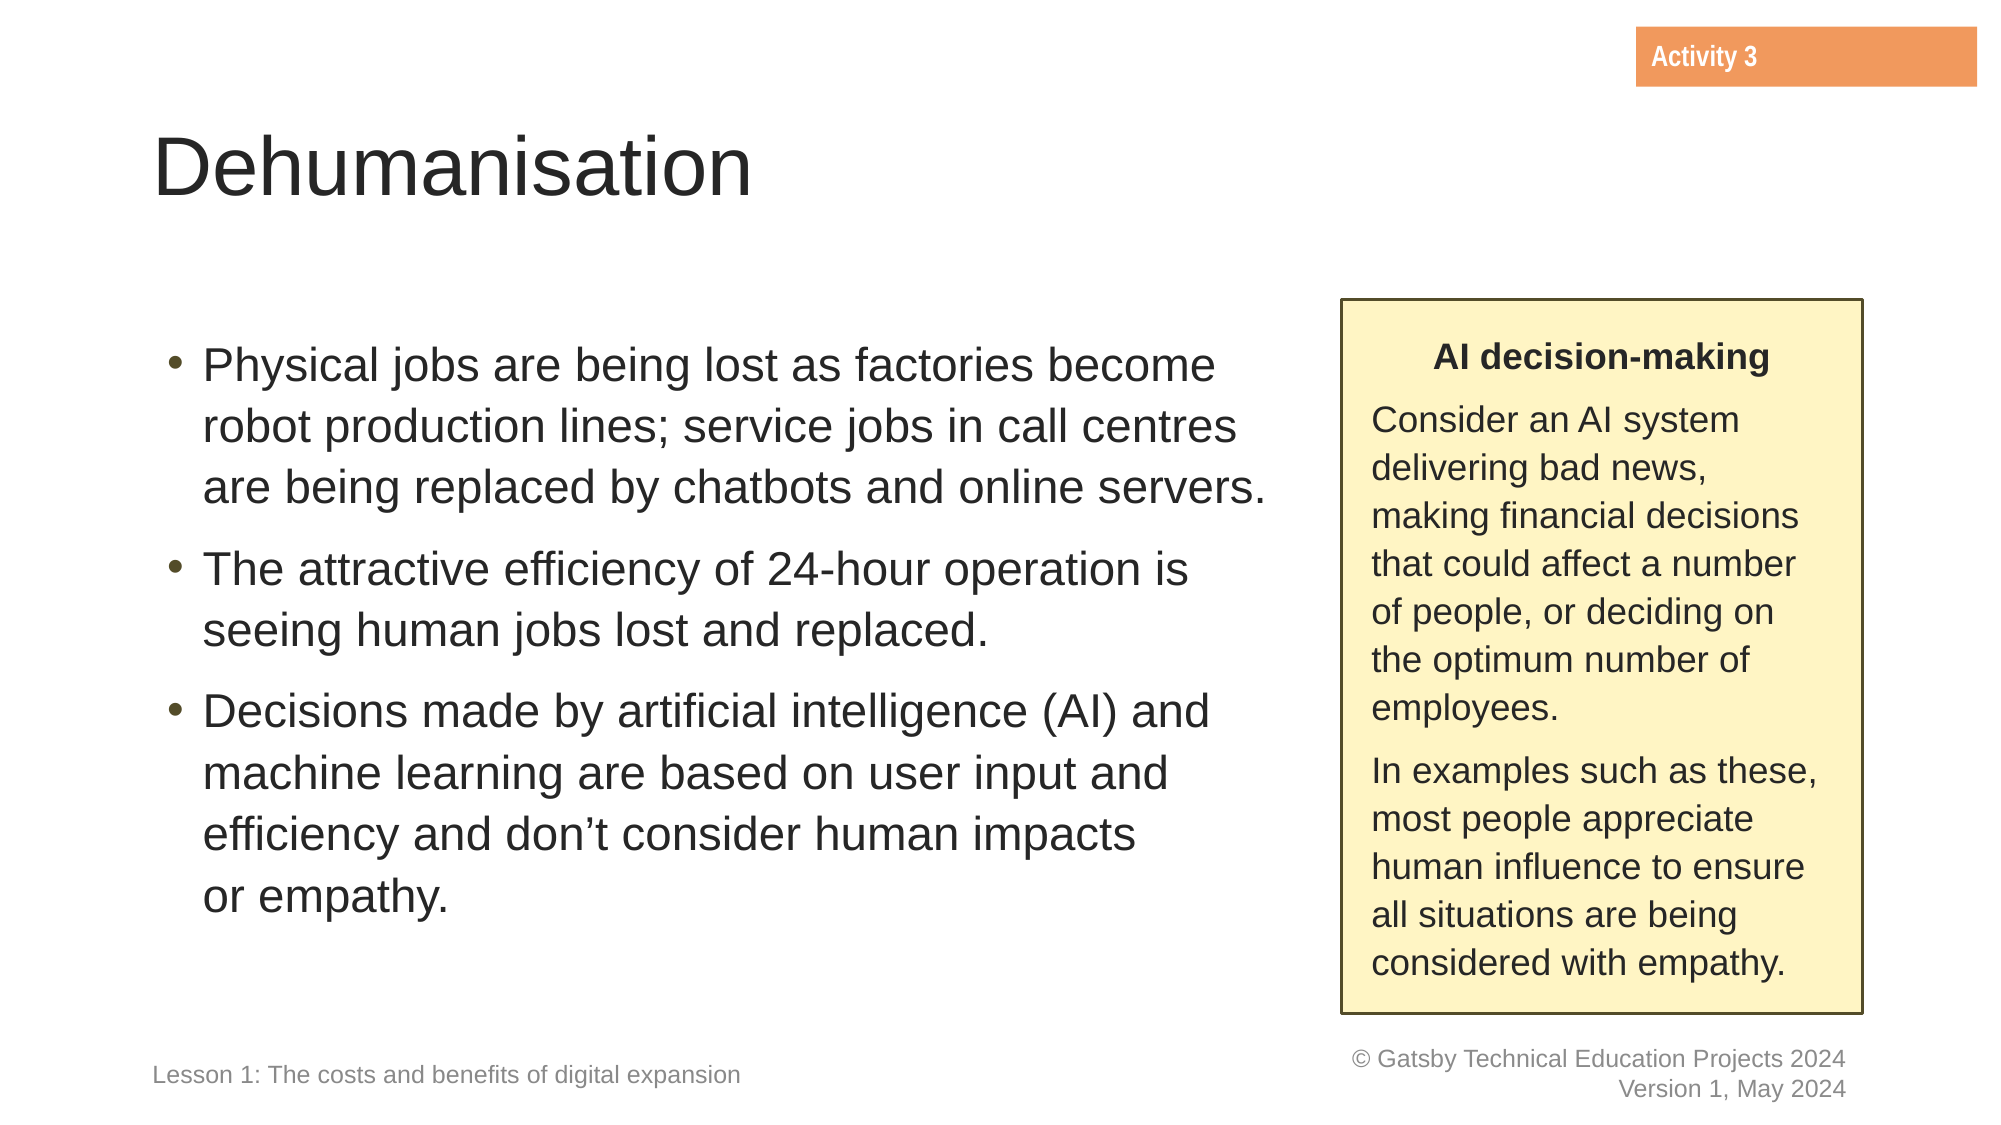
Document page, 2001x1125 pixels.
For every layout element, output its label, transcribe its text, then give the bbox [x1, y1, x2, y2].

list AI decision-making Consider an AI system delivering bad news, making financial decisions that could affect a number of people, or deciding on the optimum number of employees. In examples such as these, most people appreciate human influence to ensure all situations are being considered with empathy. [1340, 298, 1864, 1015]
list Physical jobs are being lost as factories become robot production lines; service jobs in call centres are being replaced by chatbots and online servers. The attractive efficiency of 24-hour operation is seeing human jobs lost and replaced. Decisions made by artificial intelligence (AI) and machine learning are based on user input and efficiency and don’t consider human impacts or empathy. [137, 299, 1300, 1014]
list Activity 3 [1636, 26, 1978, 87]
title Dehumanisation [137, 59, 1863, 278]
list Lesson 1: The costs and benefits of digital expansion [137, 1042, 829, 1103]
